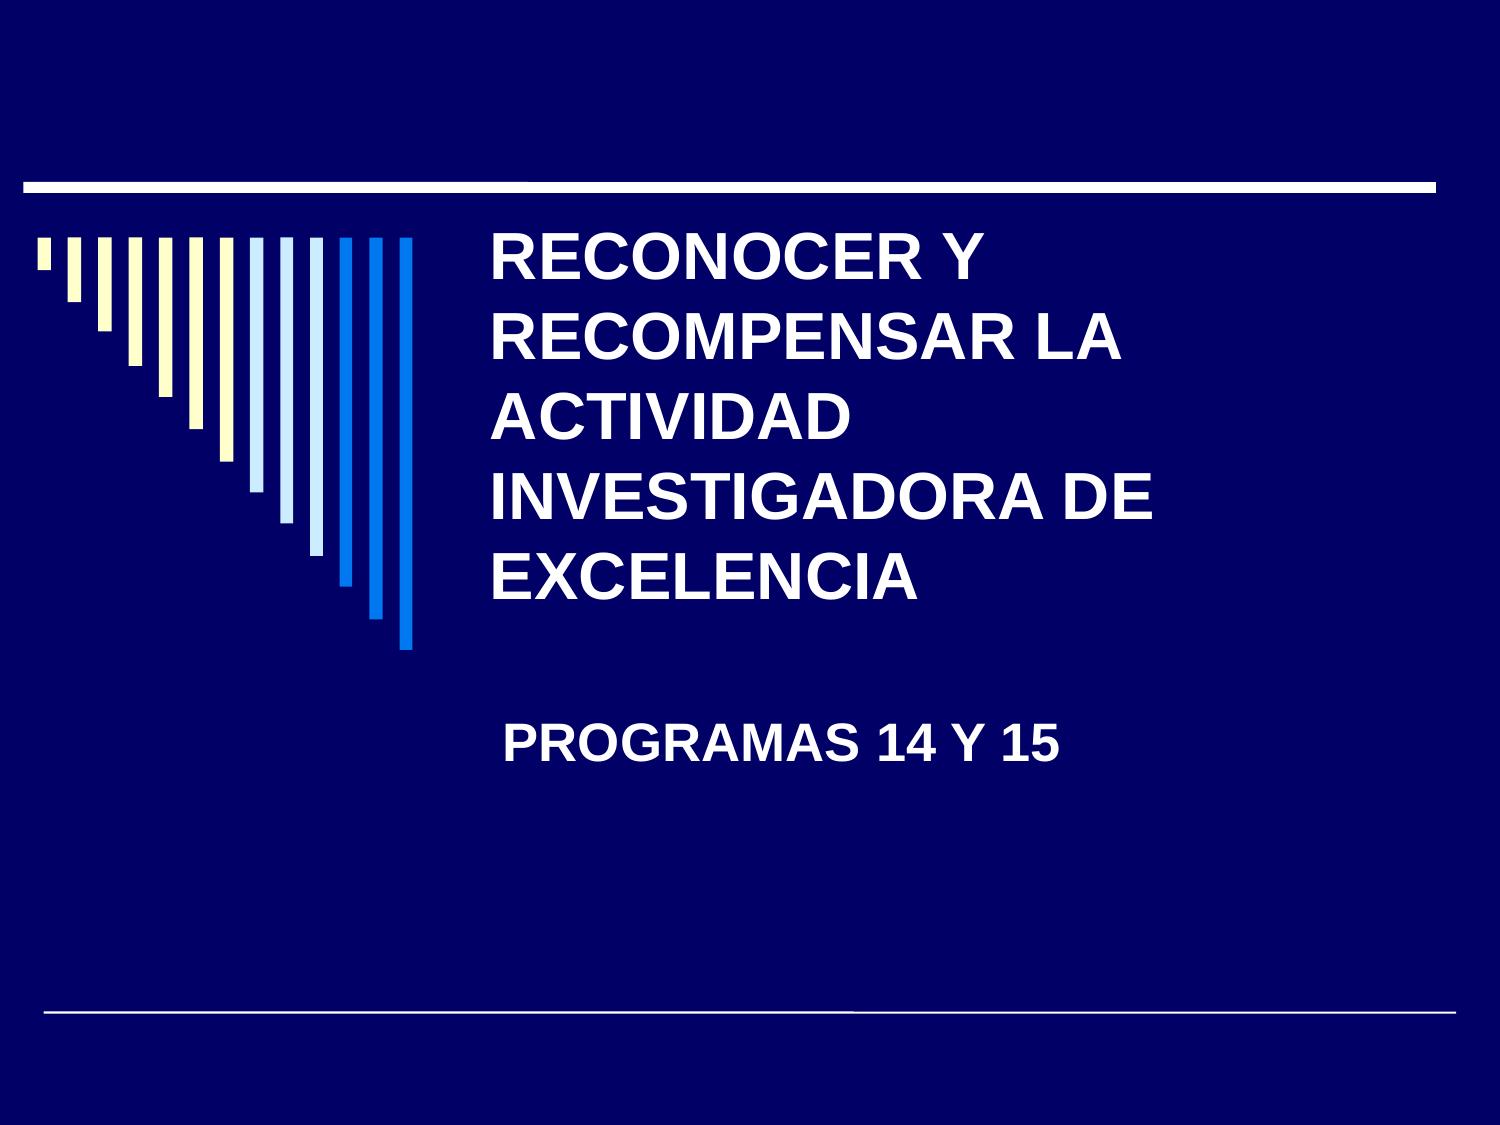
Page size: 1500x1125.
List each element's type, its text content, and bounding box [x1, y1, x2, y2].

subtitle PROGRAMAS 14 Y 15 [487, 699, 1438, 938]
title RECONOCER Y RECOMPENSAR LA ACTIVIDAD INVESTIGADORA DE EXCELENCIA [474, 224, 1438, 601]
